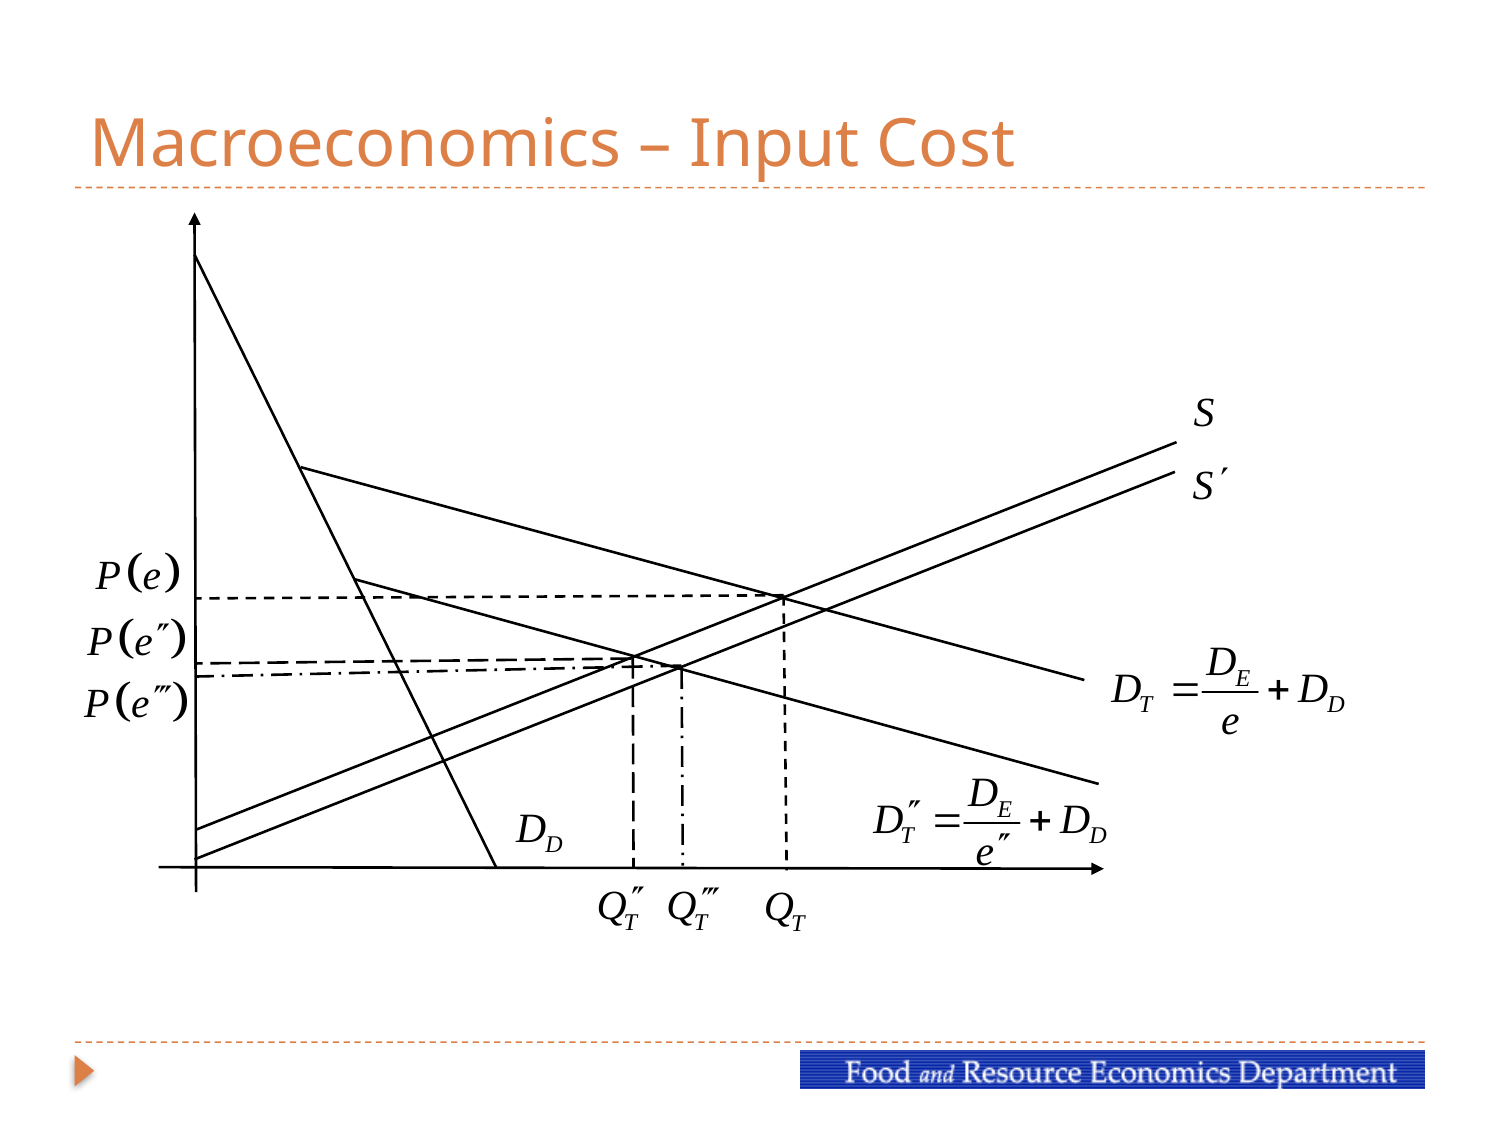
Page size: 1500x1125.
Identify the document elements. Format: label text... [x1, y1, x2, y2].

picture [800, 1050, 1425, 1089]
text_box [1185, 461, 1235, 511]
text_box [194, 471, 1176, 860]
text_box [661, 877, 725, 941]
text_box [76, 672, 192, 743]
title Macroeconomics – Input Cost [75, 24, 1425, 188]
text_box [195, 665, 682, 677]
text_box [1186, 388, 1226, 438]
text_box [195, 441, 1177, 473]
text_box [591, 877, 648, 941]
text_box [194, 254, 497, 445]
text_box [758, 879, 815, 942]
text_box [1182, 635, 1355, 744]
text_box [87, 544, 186, 610]
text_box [79, 610, 188, 672]
